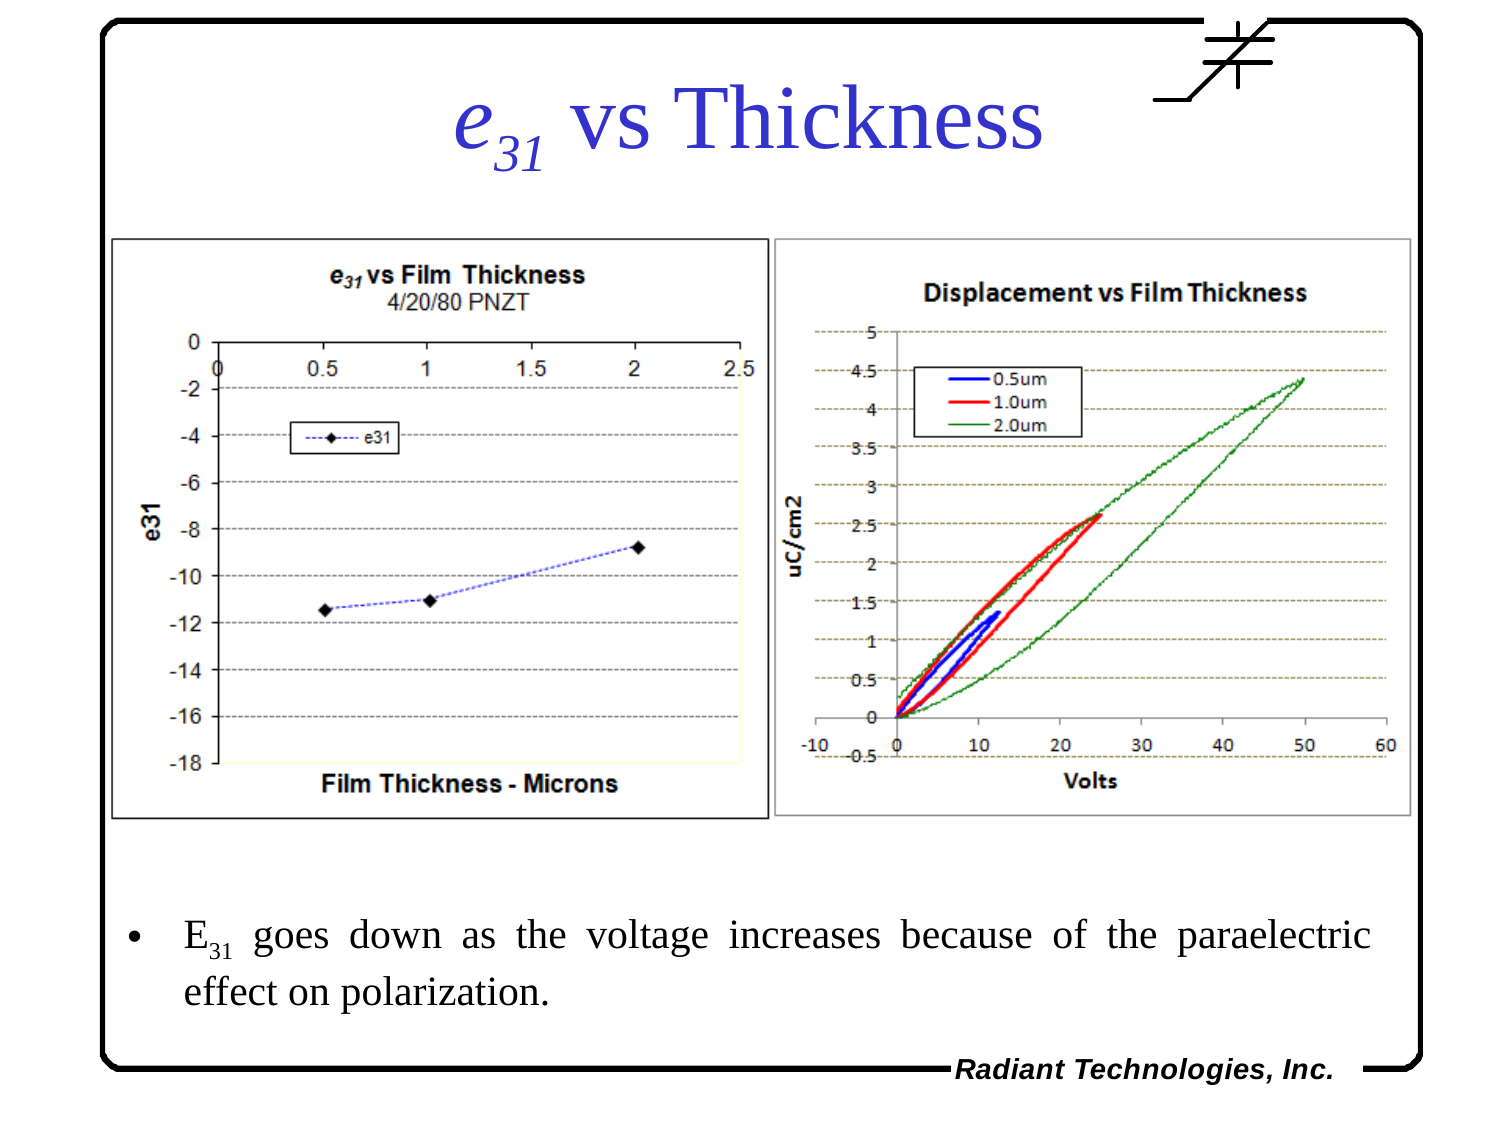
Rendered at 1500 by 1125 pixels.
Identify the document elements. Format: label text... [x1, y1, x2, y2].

picture [110, 237, 771, 821]
text_box E31 goes down as the voltage increases because of the paraelectric effect on polarization. [112, 899, 1388, 1050]
text_box e31 vs Thickness [112, 50, 1388, 163]
picture [773, 237, 1413, 818]
